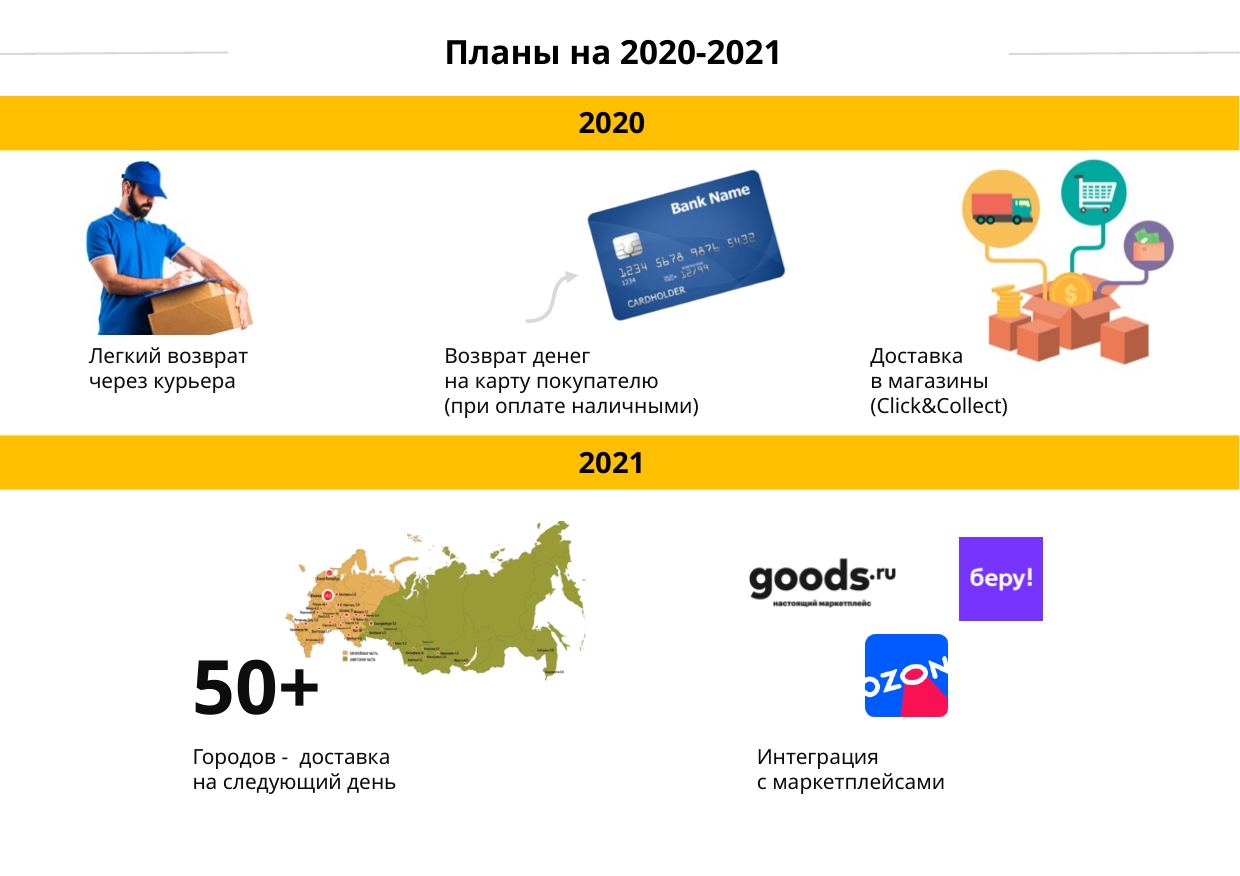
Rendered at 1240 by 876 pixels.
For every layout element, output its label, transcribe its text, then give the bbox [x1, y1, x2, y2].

picture [76, 156, 261, 335]
picture [865, 634, 948, 717]
picture [956, 149, 1181, 378]
picture [284, 521, 587, 683]
text_box [0, 94, 1240, 152]
text_box Легкий возврат через курьера [76, 337, 364, 399]
picture [959, 537, 1043, 621]
text_box 2021 [563, 437, 661, 488]
text_box Городов - доставка на следующий день [180, 737, 467, 800]
text_box Планы на 2020-2021 [0, 24, 1228, 77]
text_box Доставка в магазины (Click&Collect) [858, 337, 1045, 425]
picture [586, 168, 787, 322]
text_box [525, 274, 579, 322]
text_box Интеграция с маркетплейсами [744, 737, 1032, 800]
text_box Возврат денег на карту покупателю (при оплате наличными) [432, 337, 736, 425]
text_box 50+ [180, 633, 481, 736]
text_box [0, 433, 1240, 492]
picture [744, 551, 902, 615]
text_box 2020 [563, 96, 661, 147]
